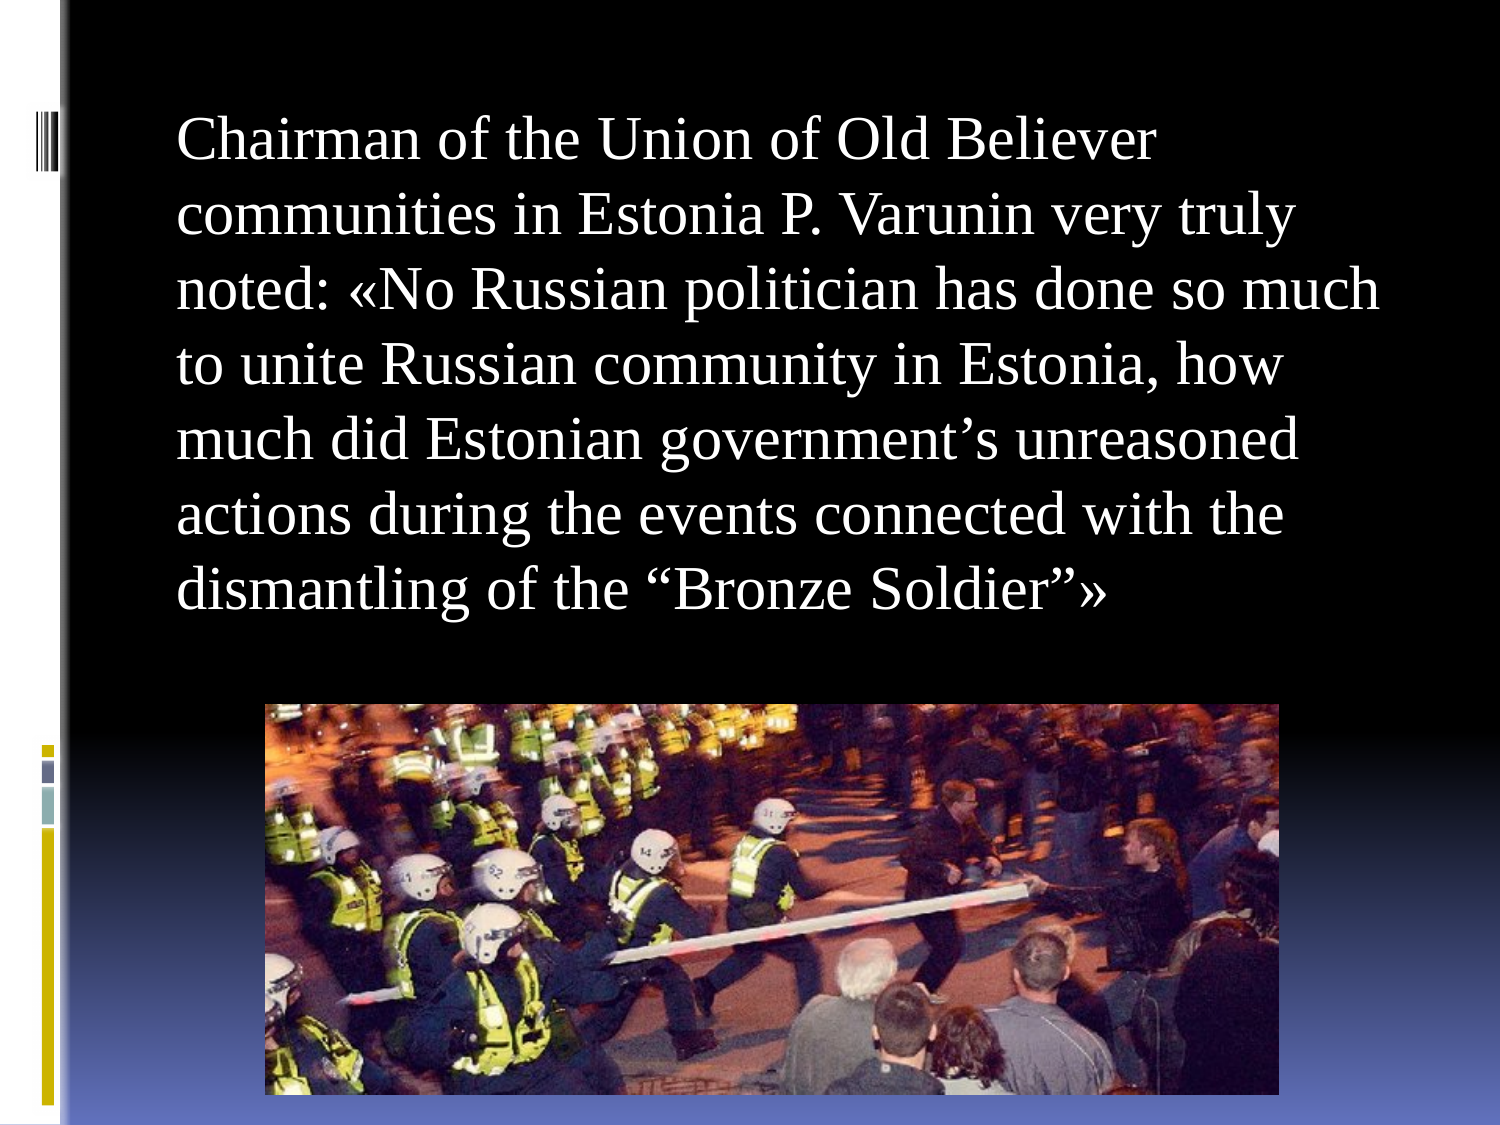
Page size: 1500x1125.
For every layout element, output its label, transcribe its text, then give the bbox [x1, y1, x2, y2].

picture [265, 703, 1279, 1096]
list Chairman of the Union of Old Believer communities in Estonia P. Varunin very truly noted: «No Russian politician has done so much to unite Russian community in Estonia, how much did Estonian government’s unreasoned actions during the events connected with the dismantling of the “Bronze Soldier”» [150, 90, 1425, 1043]
